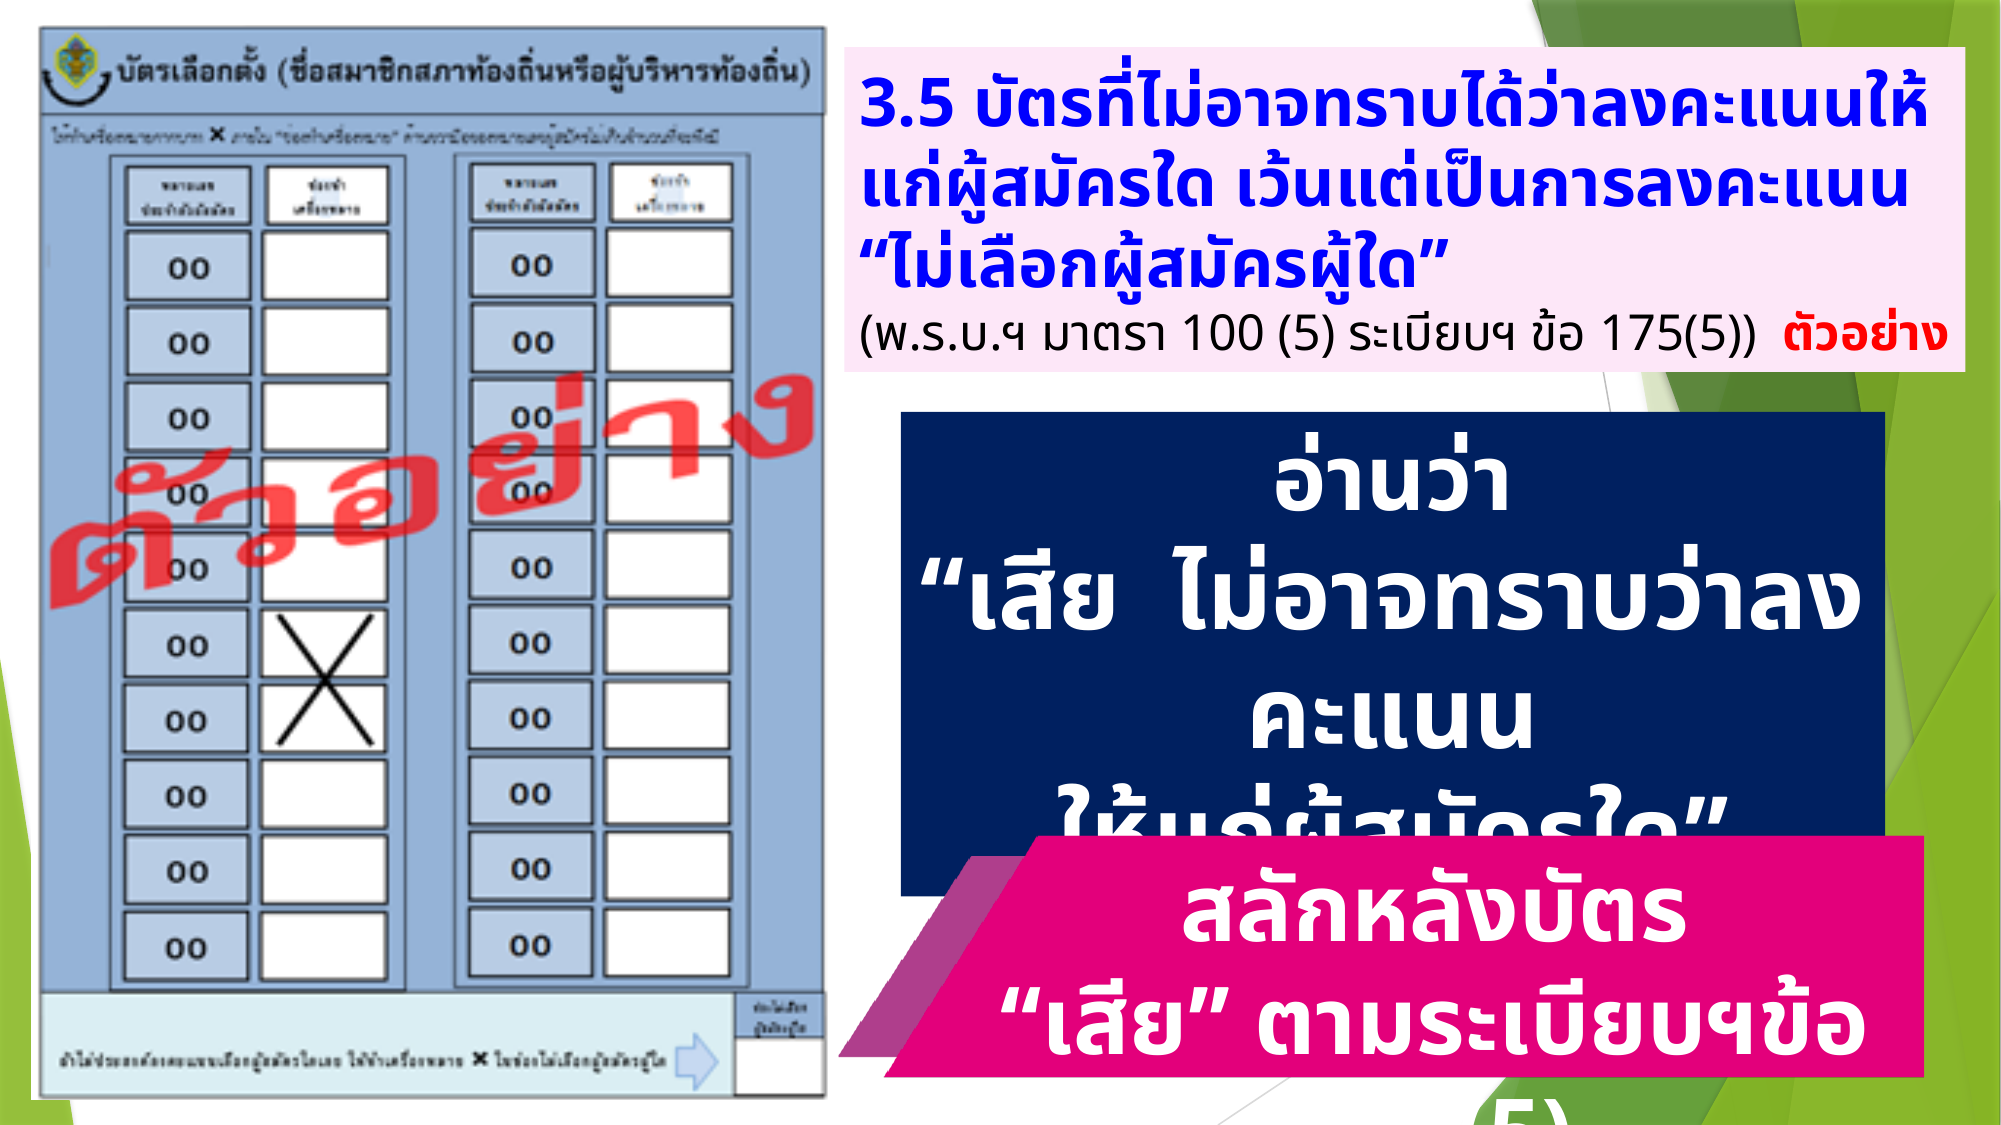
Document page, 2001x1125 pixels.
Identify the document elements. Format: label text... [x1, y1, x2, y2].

text_box อ่านว่า “เสีย ไม่อาจทราบว่าลงคะแนน ให้แก่ผู้สมัครใด” [900, 411, 1886, 818]
list 3.5 บัตรที่ไม่อาจทราบได้ว่าลงคะแนนให้แก่ผู้สมัครใด เว้นแต่เป็นการลงคะแนน “ไม่เลือกผู้สมัครผู้ใด” (พ.ร.บ.ฯ มาตรา 100 (5) ระเบียบฯ ข้อ 175(5)) ตัวอย่าง [844, 47, 1966, 372]
picture [29, 24, 1938, 1100]
text_box สลักหลังบัตร “เสีย” ตามระเบียบฯข้อ 175(5) [950, 1094, 1919, 1125]
